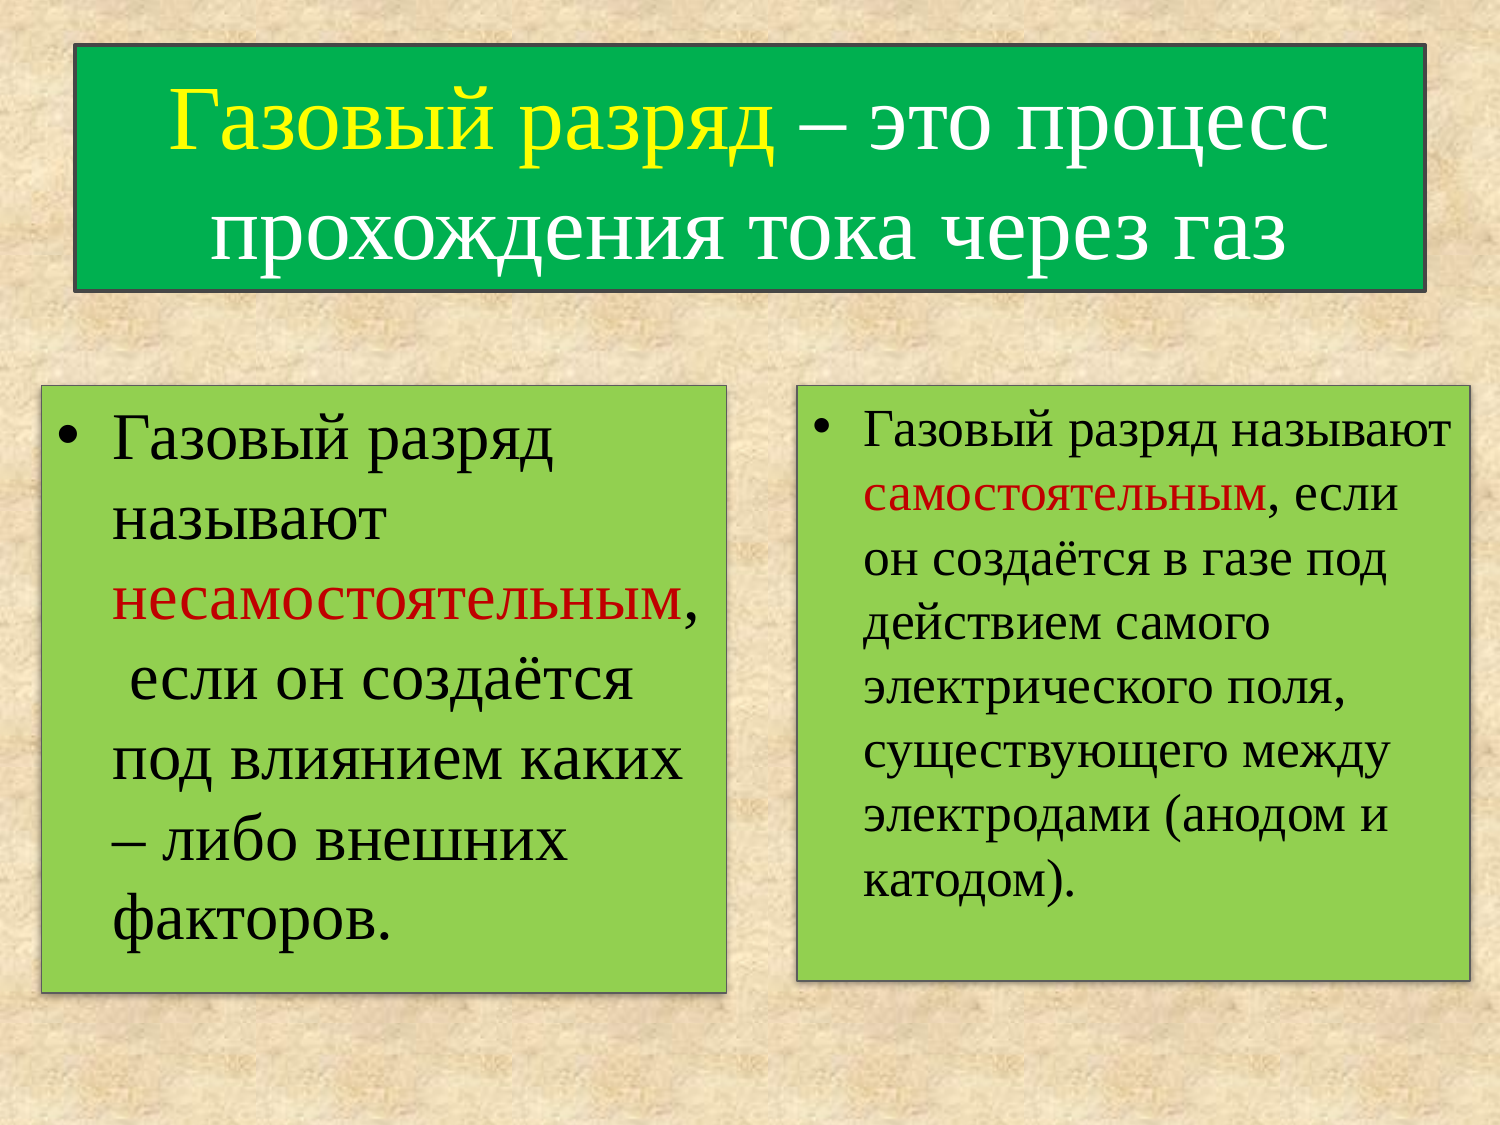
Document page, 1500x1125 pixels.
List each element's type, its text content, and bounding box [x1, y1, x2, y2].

picture [0, 0, 1500, 1125]
list Газовый разряд называют несамостоятельным, если он создаётся под влиянием каких – либо внешних факторов. [41, 385, 727, 994]
title Газовый разряд – это процесс прохождения тока через газ [73, 43, 1427, 293]
list Газовый разряд называют самостоятельным, если он создаётся в газе под действием самого электрического поля, существующего между электродами (анодом и катодом). [796, 385, 1471, 982]
